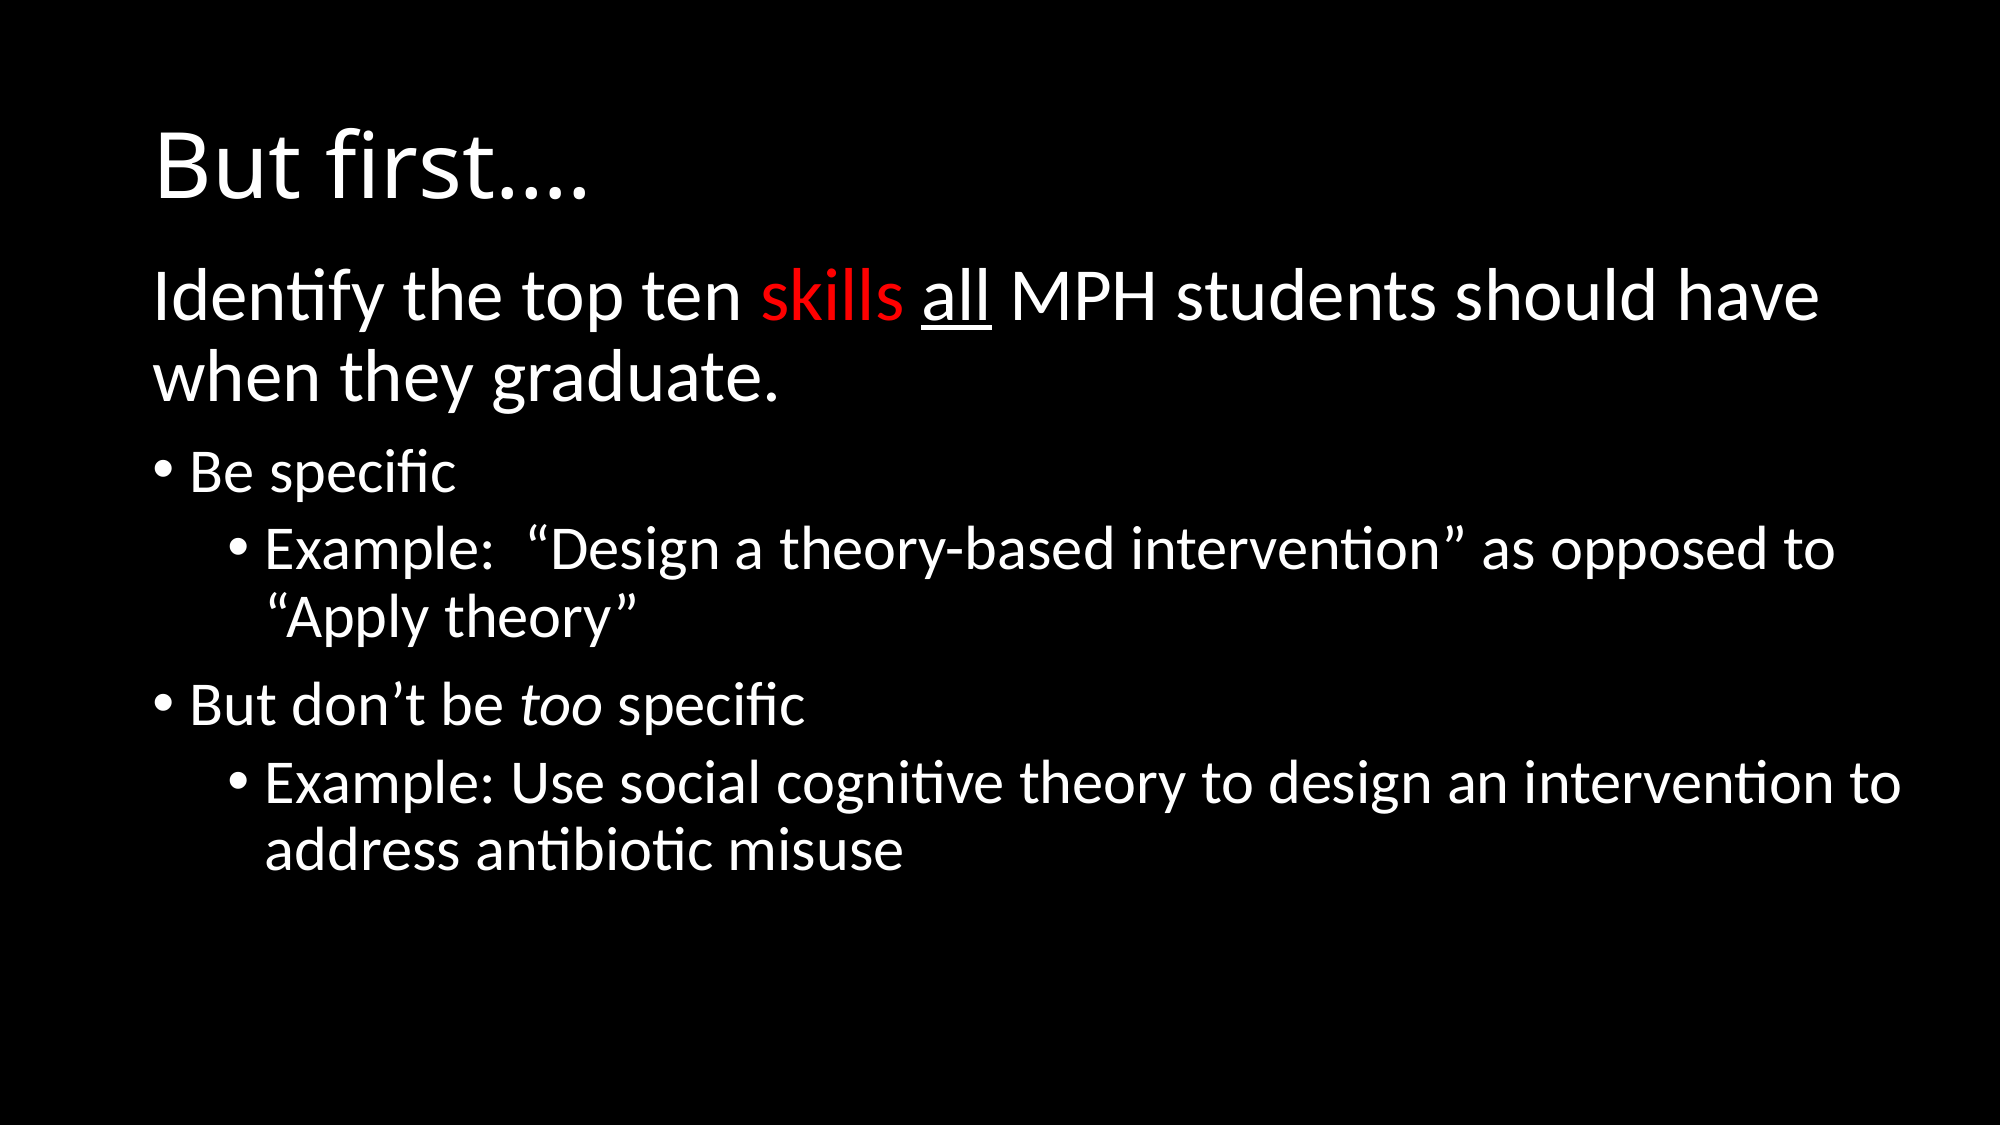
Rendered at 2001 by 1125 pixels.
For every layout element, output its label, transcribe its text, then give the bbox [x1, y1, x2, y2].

list Identify the top ten skills all MPH students should have when they graduate. Be specific Example: “Design a theory-based intervention” as opposed to “Apply theory” But don’t be too specific Example: Use social cognitive theory to design an intervention to address antibiotic misuse [137, 247, 1934, 1050]
title But first…. [137, 59, 1863, 247]
